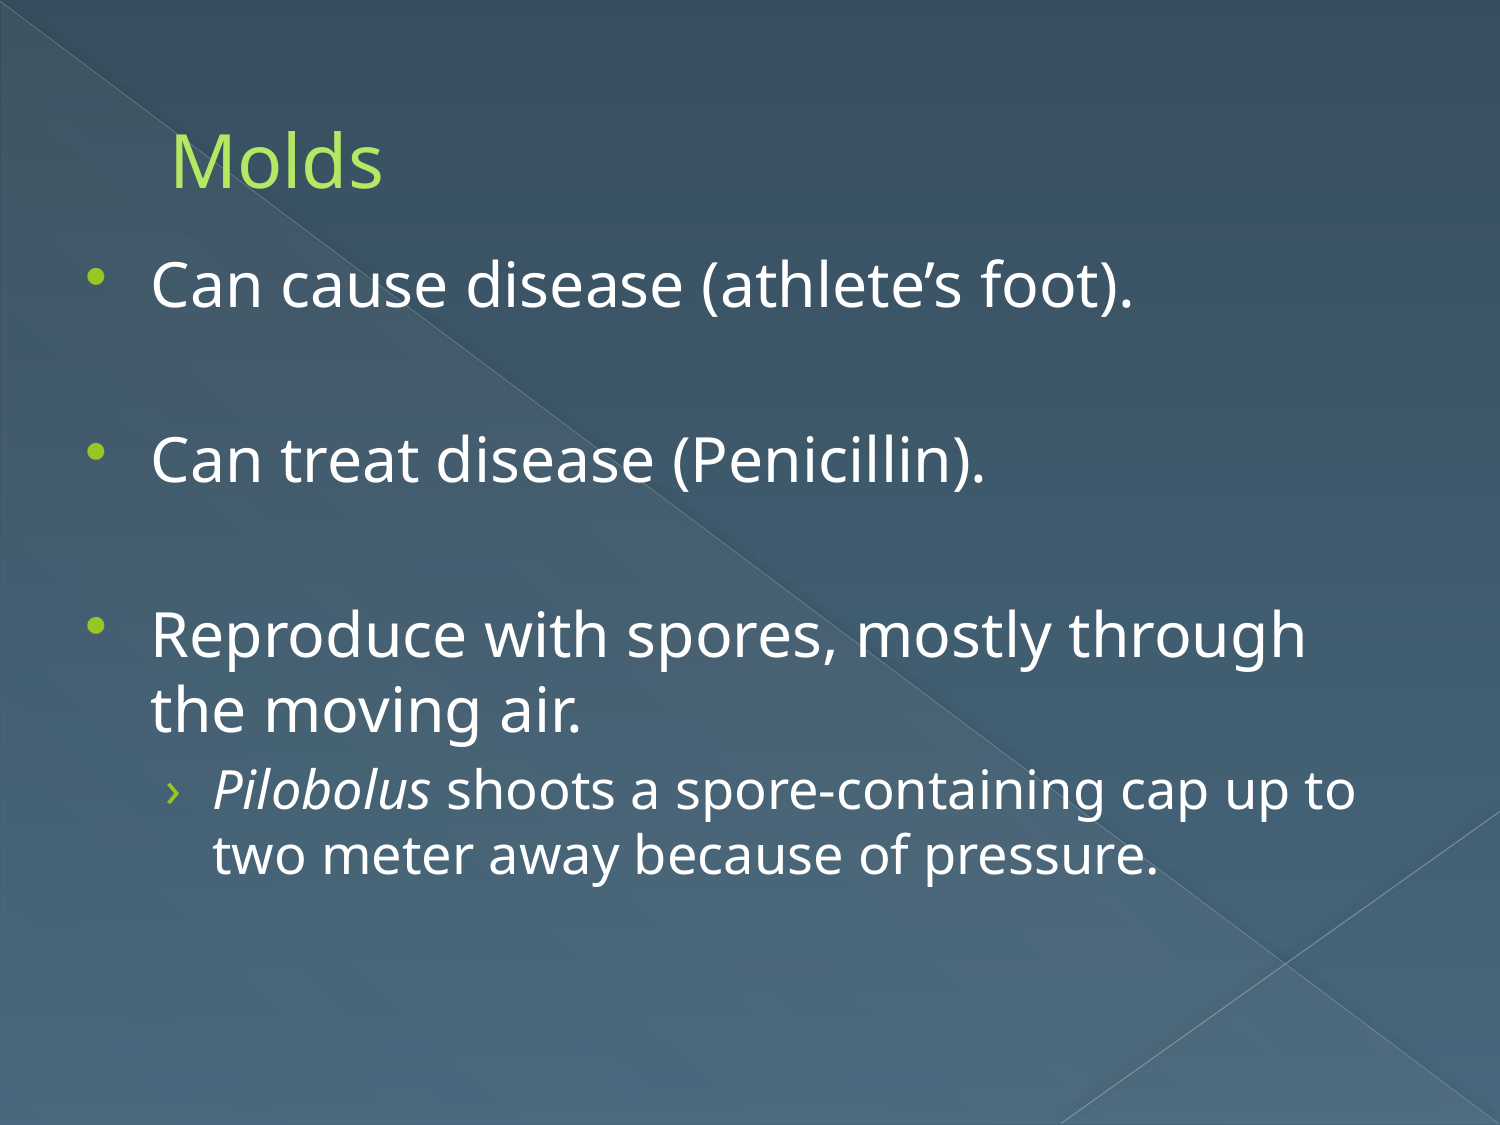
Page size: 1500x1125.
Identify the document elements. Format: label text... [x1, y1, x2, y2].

title Molds [75, 43, 1425, 274]
list Can cause disease (athlete’s foot). Can treat disease (Penicillin). Reproduce with spores, mostly through the moving air. Pilobolus shoots a spore-containing cap up to two meter away because of pressure. [62, 237, 1413, 988]
